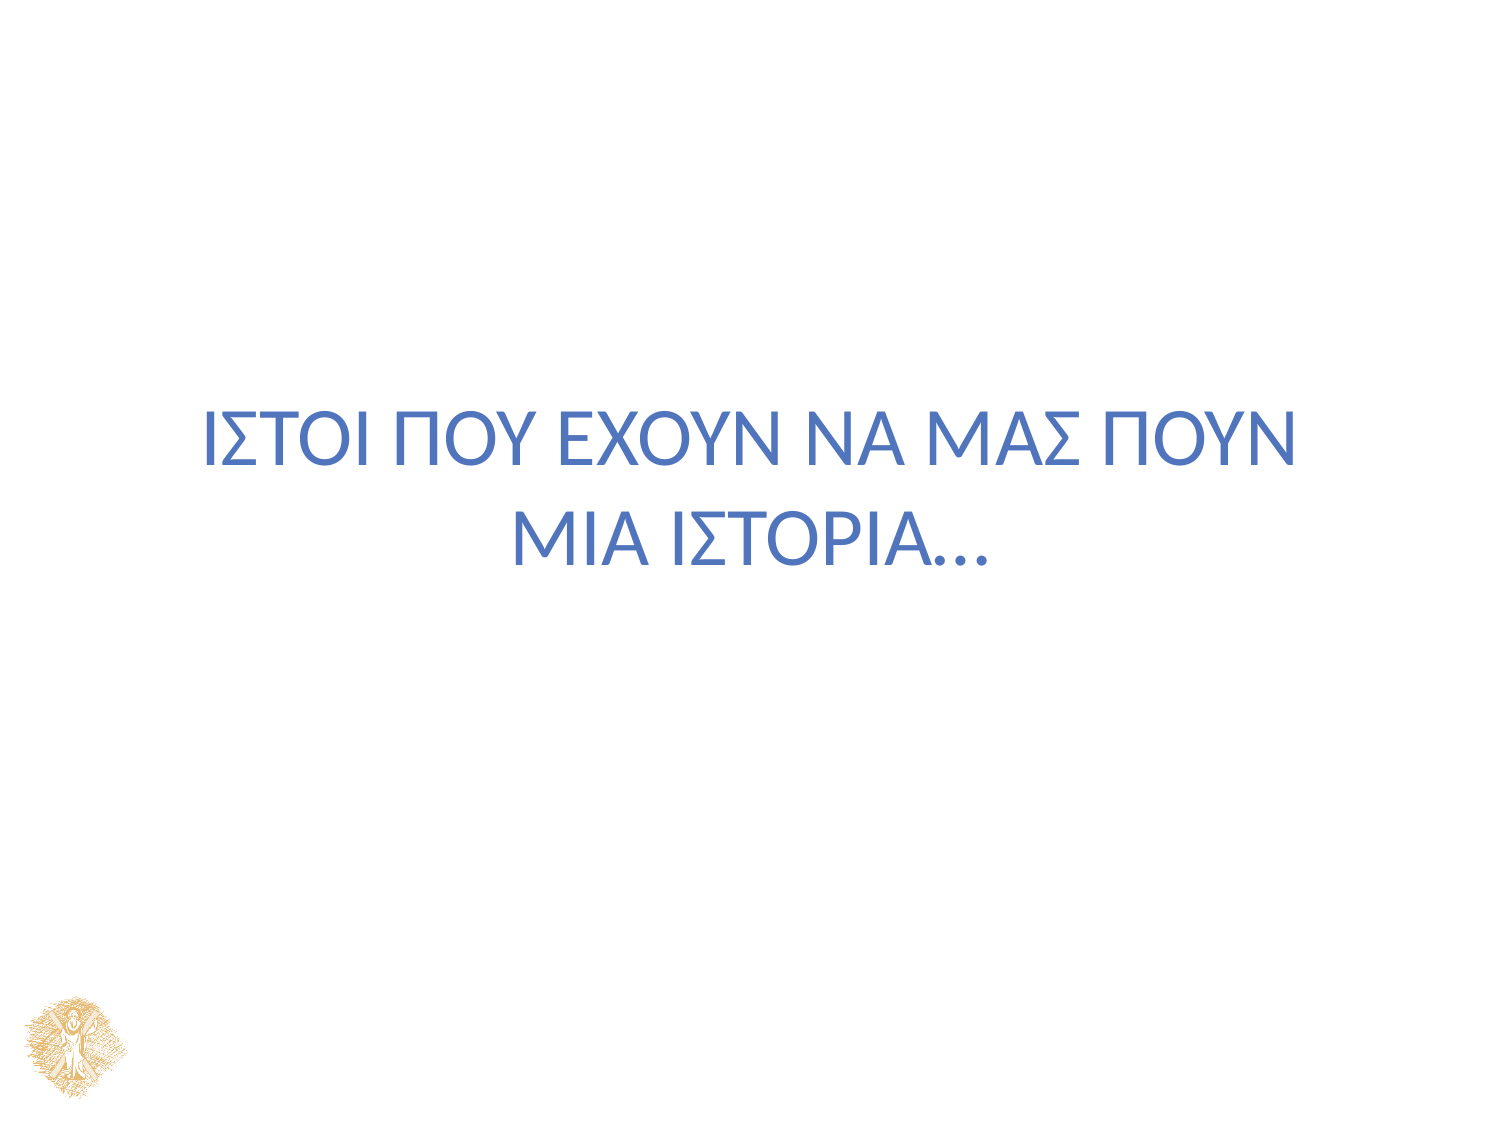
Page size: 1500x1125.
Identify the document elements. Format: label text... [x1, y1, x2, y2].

picture [17, 986, 137, 1103]
text_box ΙΣΤΟΙ ΠΟΥ ΕΧΟΥΝ ΝΑ ΜΑΣ ΠΟΥΝ ΜΙΑ ΙΣΤΟΡΙΑ… [112, 375, 1388, 575]
